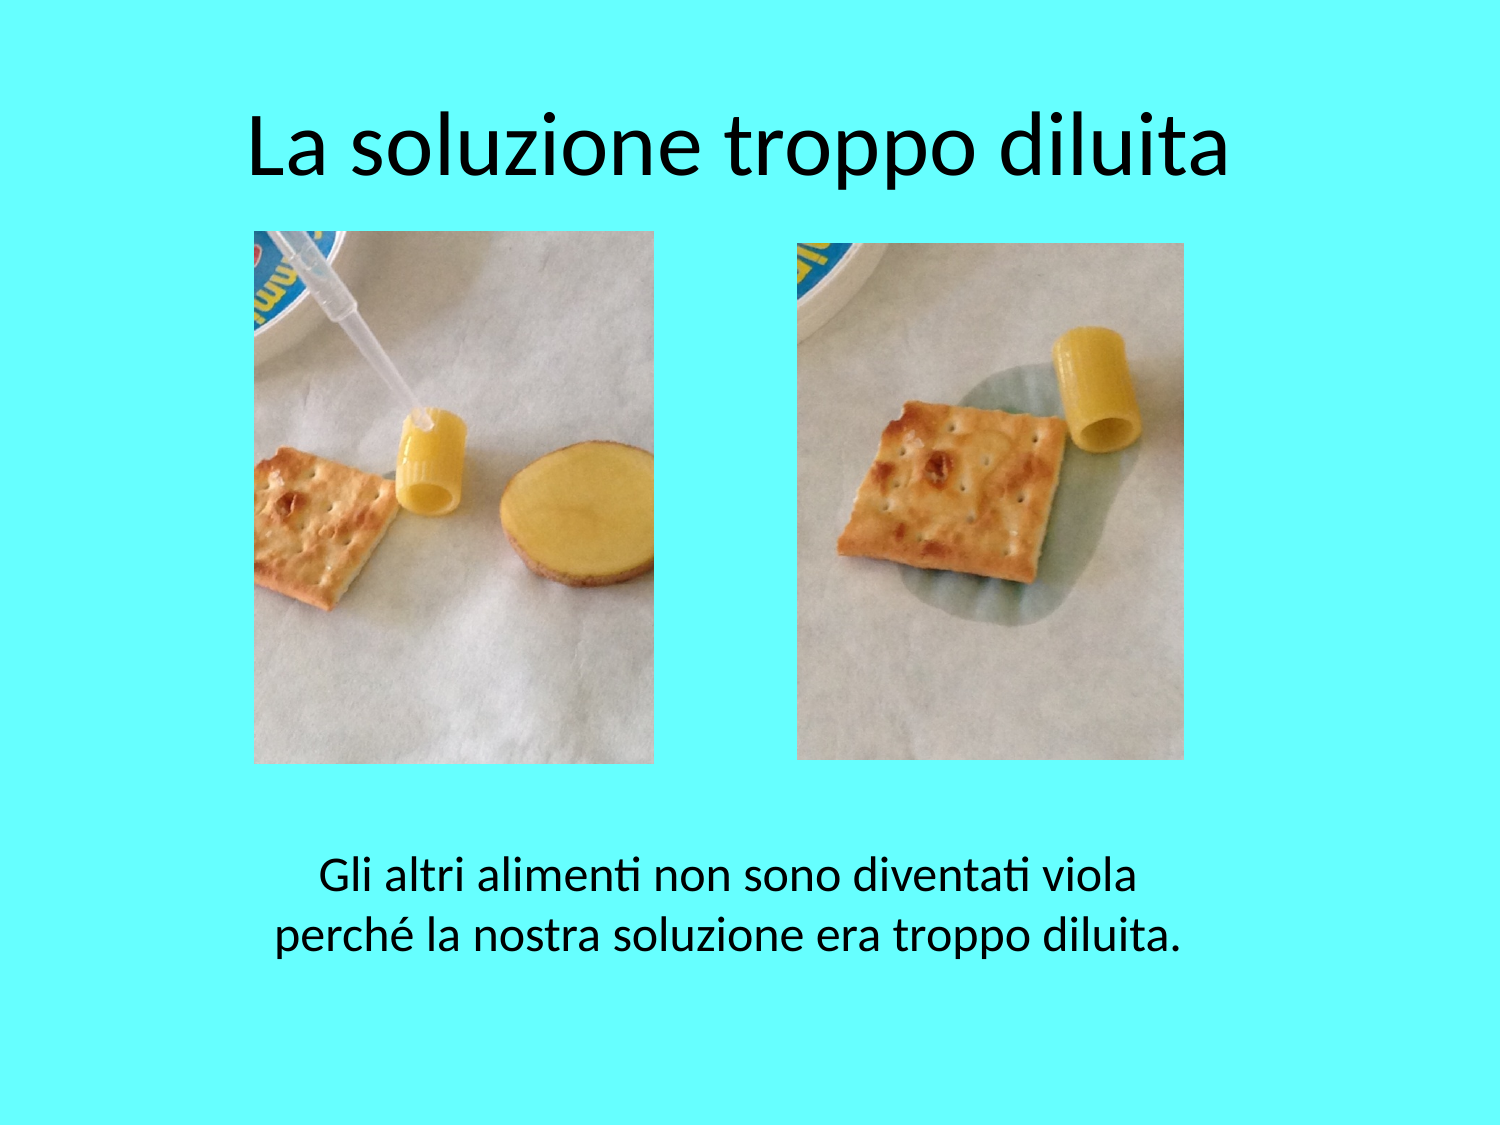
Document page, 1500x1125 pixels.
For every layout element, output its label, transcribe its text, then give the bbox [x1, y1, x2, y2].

title La soluzione troppo diluita [75, 45, 1425, 233]
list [254, 231, 654, 764]
text_box Gli altri alimenti non sono diventati viola perché la nostra soluzione era troppo diluita. [230, 834, 1227, 969]
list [796, 243, 1185, 760]
